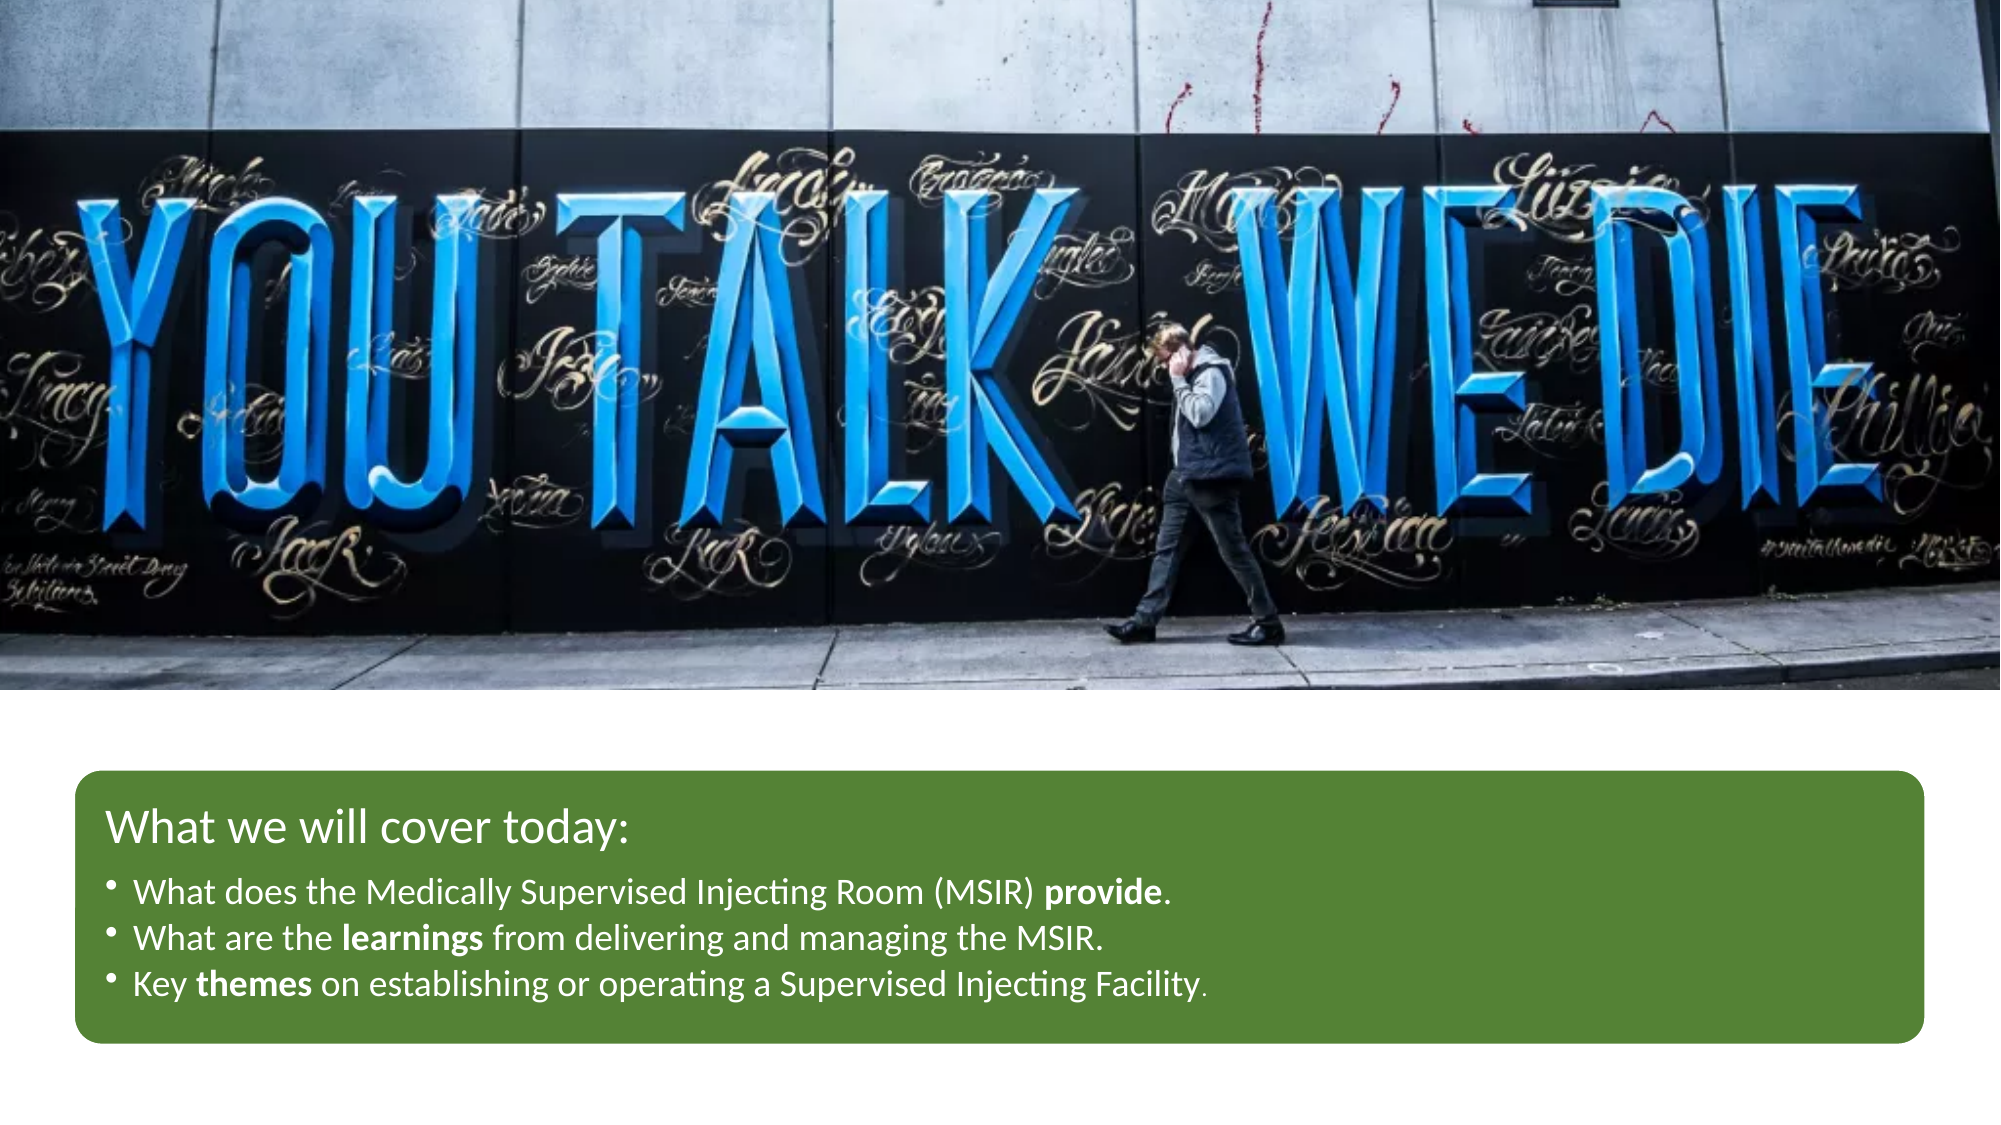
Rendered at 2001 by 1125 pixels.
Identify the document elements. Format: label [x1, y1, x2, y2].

text_box [73, 689, 1926, 1048]
picture [0, 0, 2000, 690]
